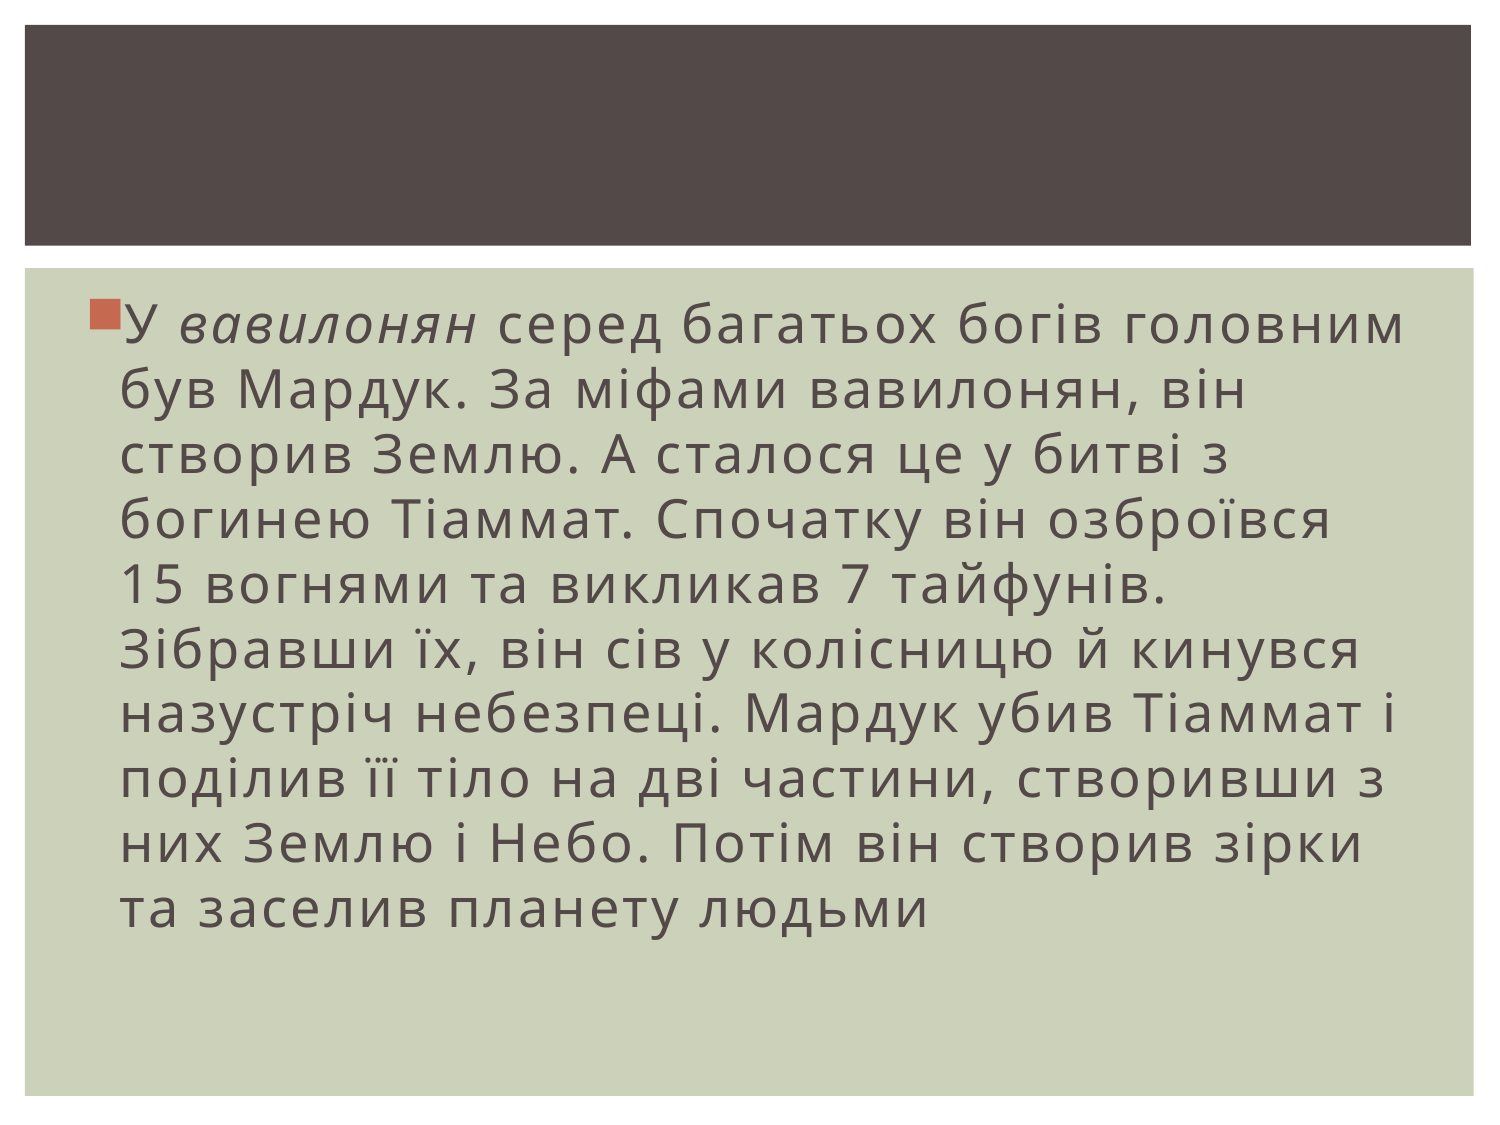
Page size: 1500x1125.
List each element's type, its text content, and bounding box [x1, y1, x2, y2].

list У вавилонян серед багатьох богів головним був Мардук. За міфами вавилонян, він створив Землю. А сталося це у битві з богинею Тіаммат. Спочатку він озброївся 15 вогнями та викликав 7 тайфунів. Зібравши їх, він сів у колісницю й кинувся назустріч небезпеці. Мардук убив Тіаммат і поділив її тіло на дві частини, створивши з них Землю і Небо. Потім він створив зірки та заселив планету людьми [62, 281, 1442, 1005]
